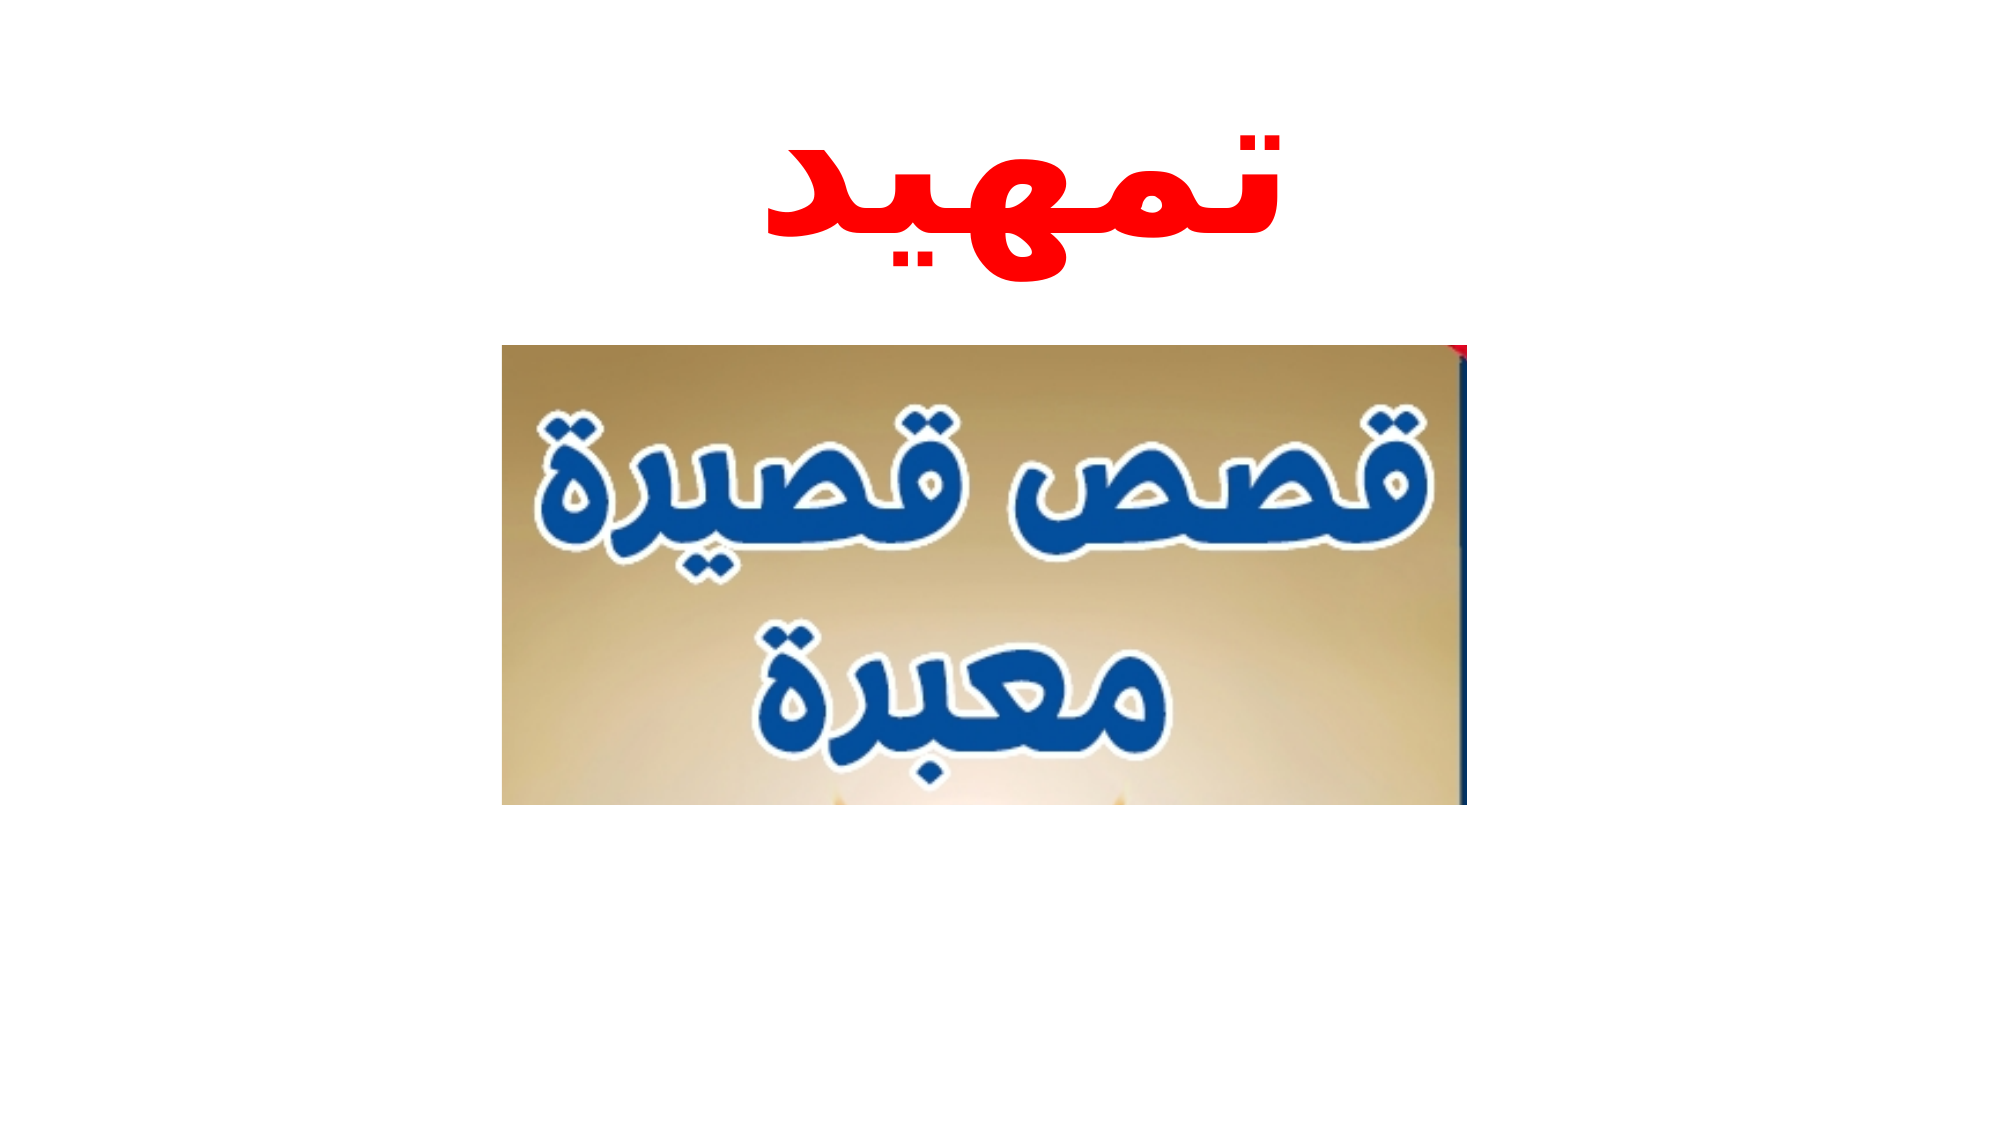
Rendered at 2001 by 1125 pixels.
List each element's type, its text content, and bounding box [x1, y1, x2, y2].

picture [501, 345, 1467, 805]
title تمهيد [137, 59, 1863, 278]
